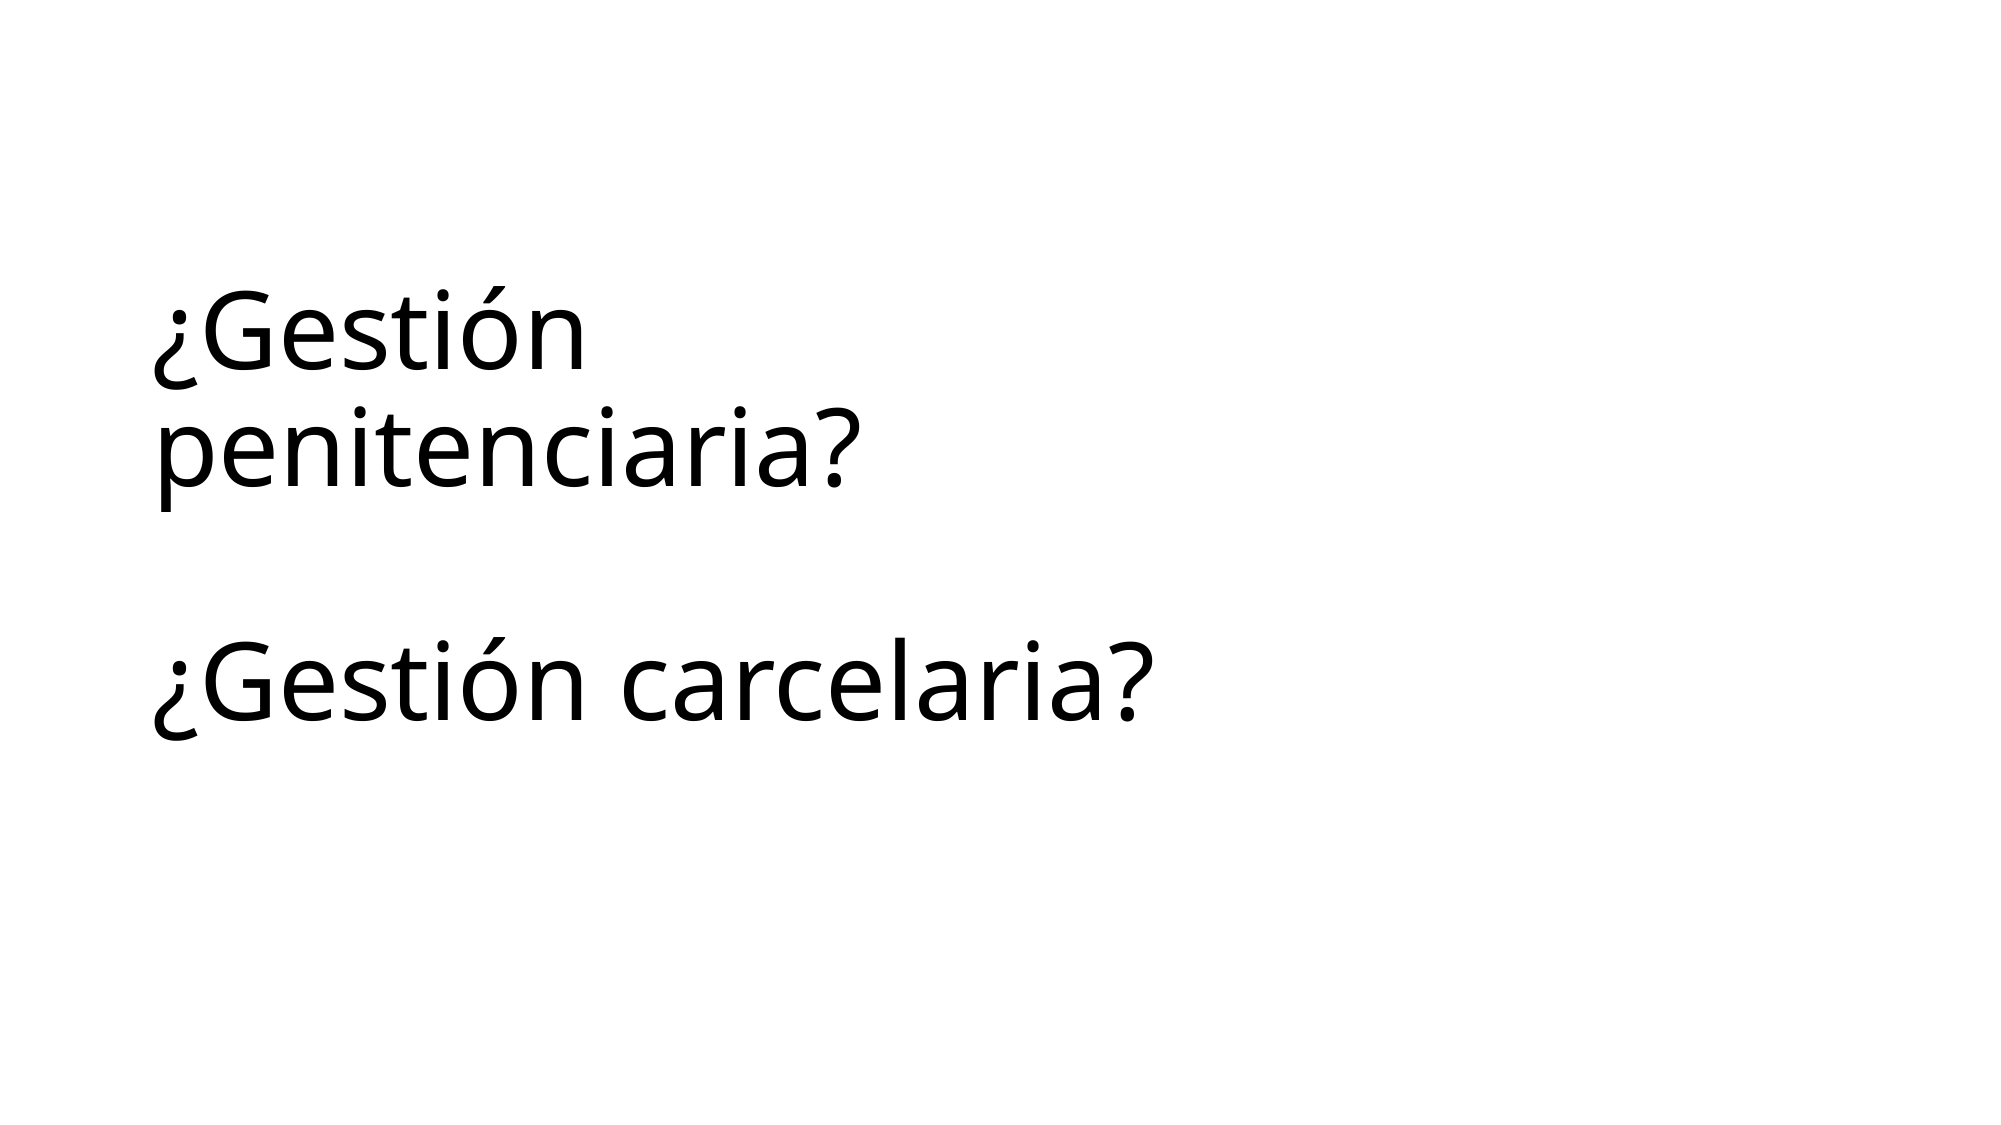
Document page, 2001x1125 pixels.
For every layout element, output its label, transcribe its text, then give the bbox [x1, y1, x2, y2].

title ¿Gestión penitenciaria? ¿Gestión carcelaria? [137, 153, 1236, 752]
